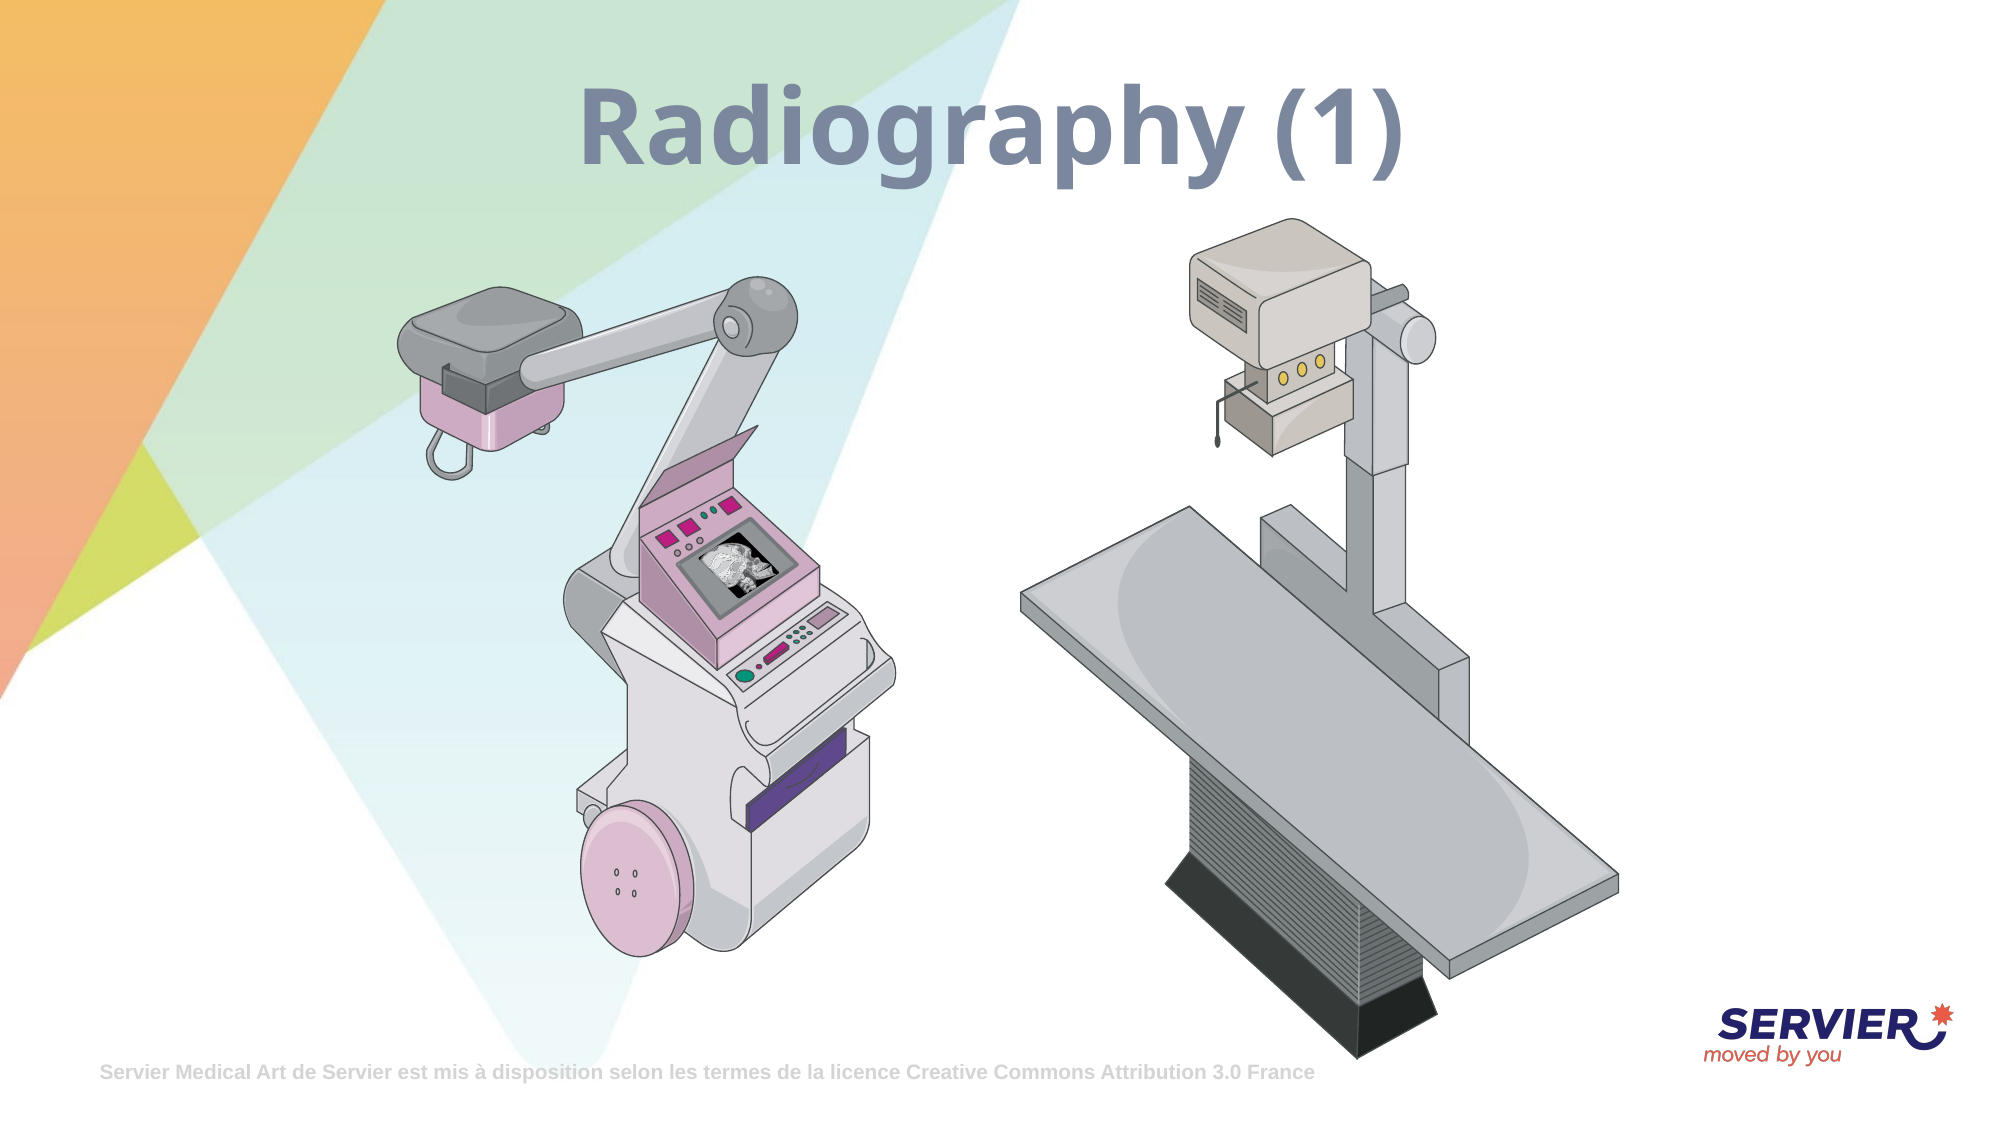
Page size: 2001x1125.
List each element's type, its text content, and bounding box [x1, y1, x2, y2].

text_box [377, 276, 901, 962]
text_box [1016, 216, 1619, 1059]
picture [0, 0, 2001, 1125]
title Radiography (1) [54, 12, 1926, 232]
